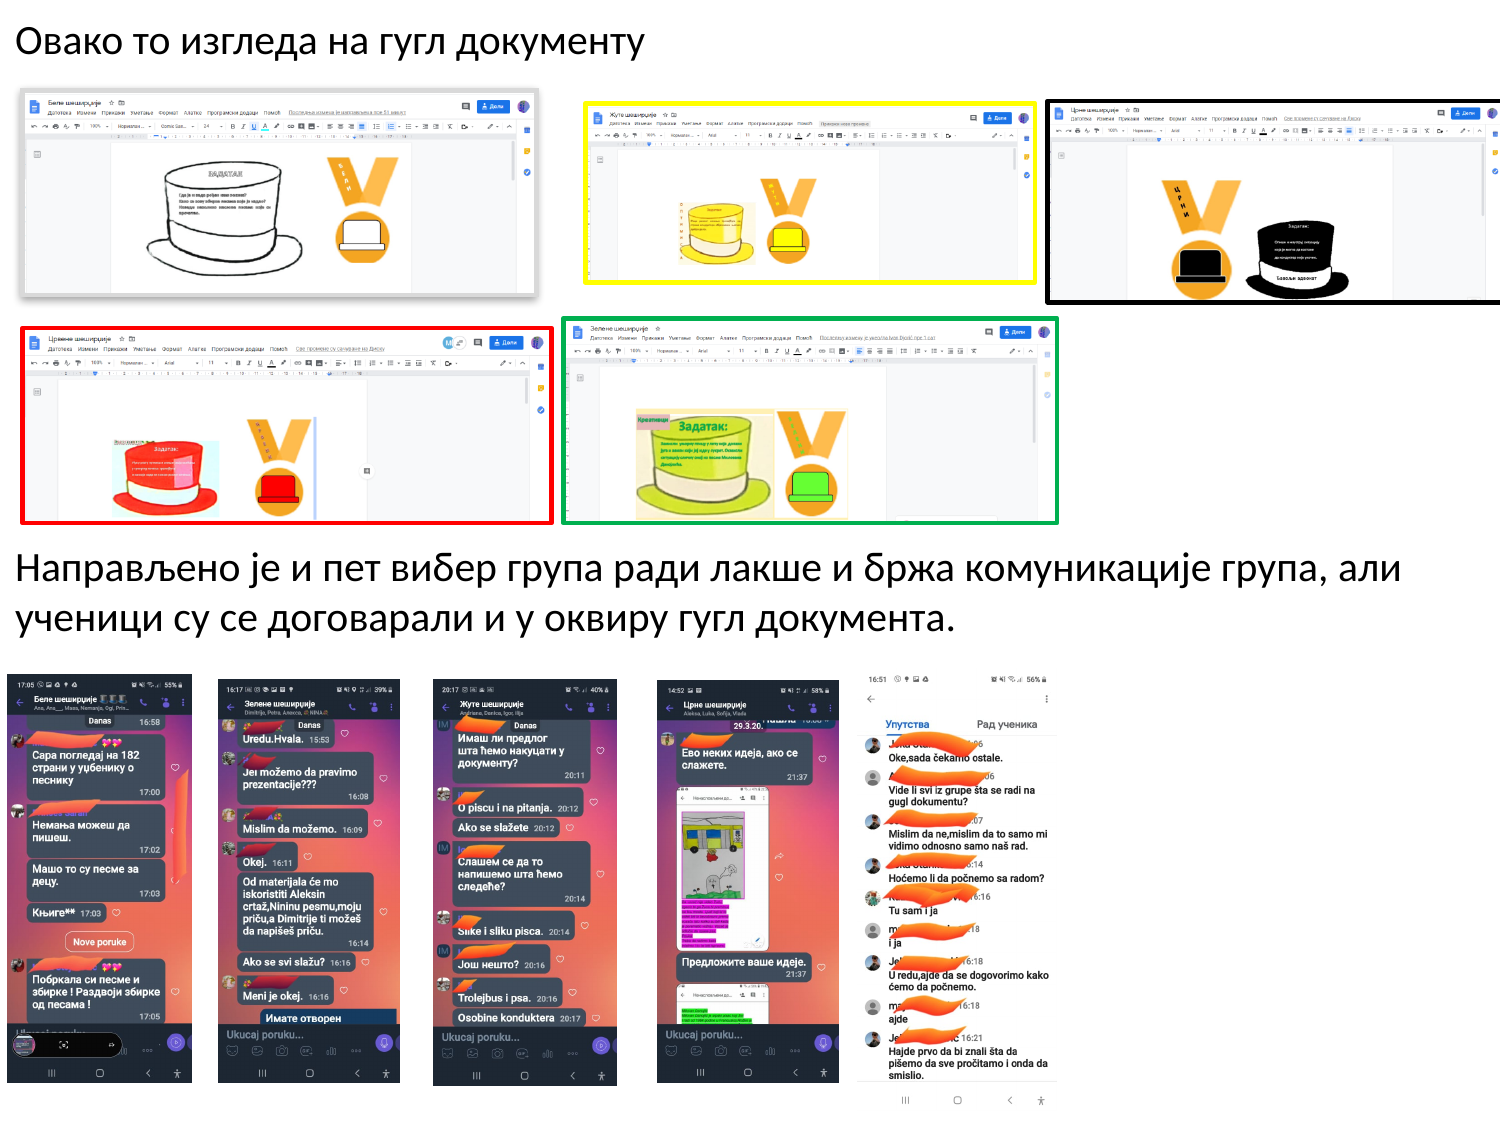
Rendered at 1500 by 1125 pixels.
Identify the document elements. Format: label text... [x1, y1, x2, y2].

picture [565, 320, 1055, 521]
picture [656, 680, 839, 1083]
picture [7, 674, 192, 1083]
picture [587, 105, 1033, 281]
title Овако то изгледа на гугл документу [0, 0, 663, 75]
picture [1049, 102, 1500, 301]
picture [24, 92, 535, 293]
picture [857, 668, 1058, 1111]
picture [433, 679, 617, 1086]
picture [218, 679, 401, 1083]
text_box Направљено је и пет вибер група ради лакше и бржа комуникације група, али ученици су се договарали и у оквиру гугл документа. [0, 530, 1500, 650]
picture [24, 329, 550, 521]
